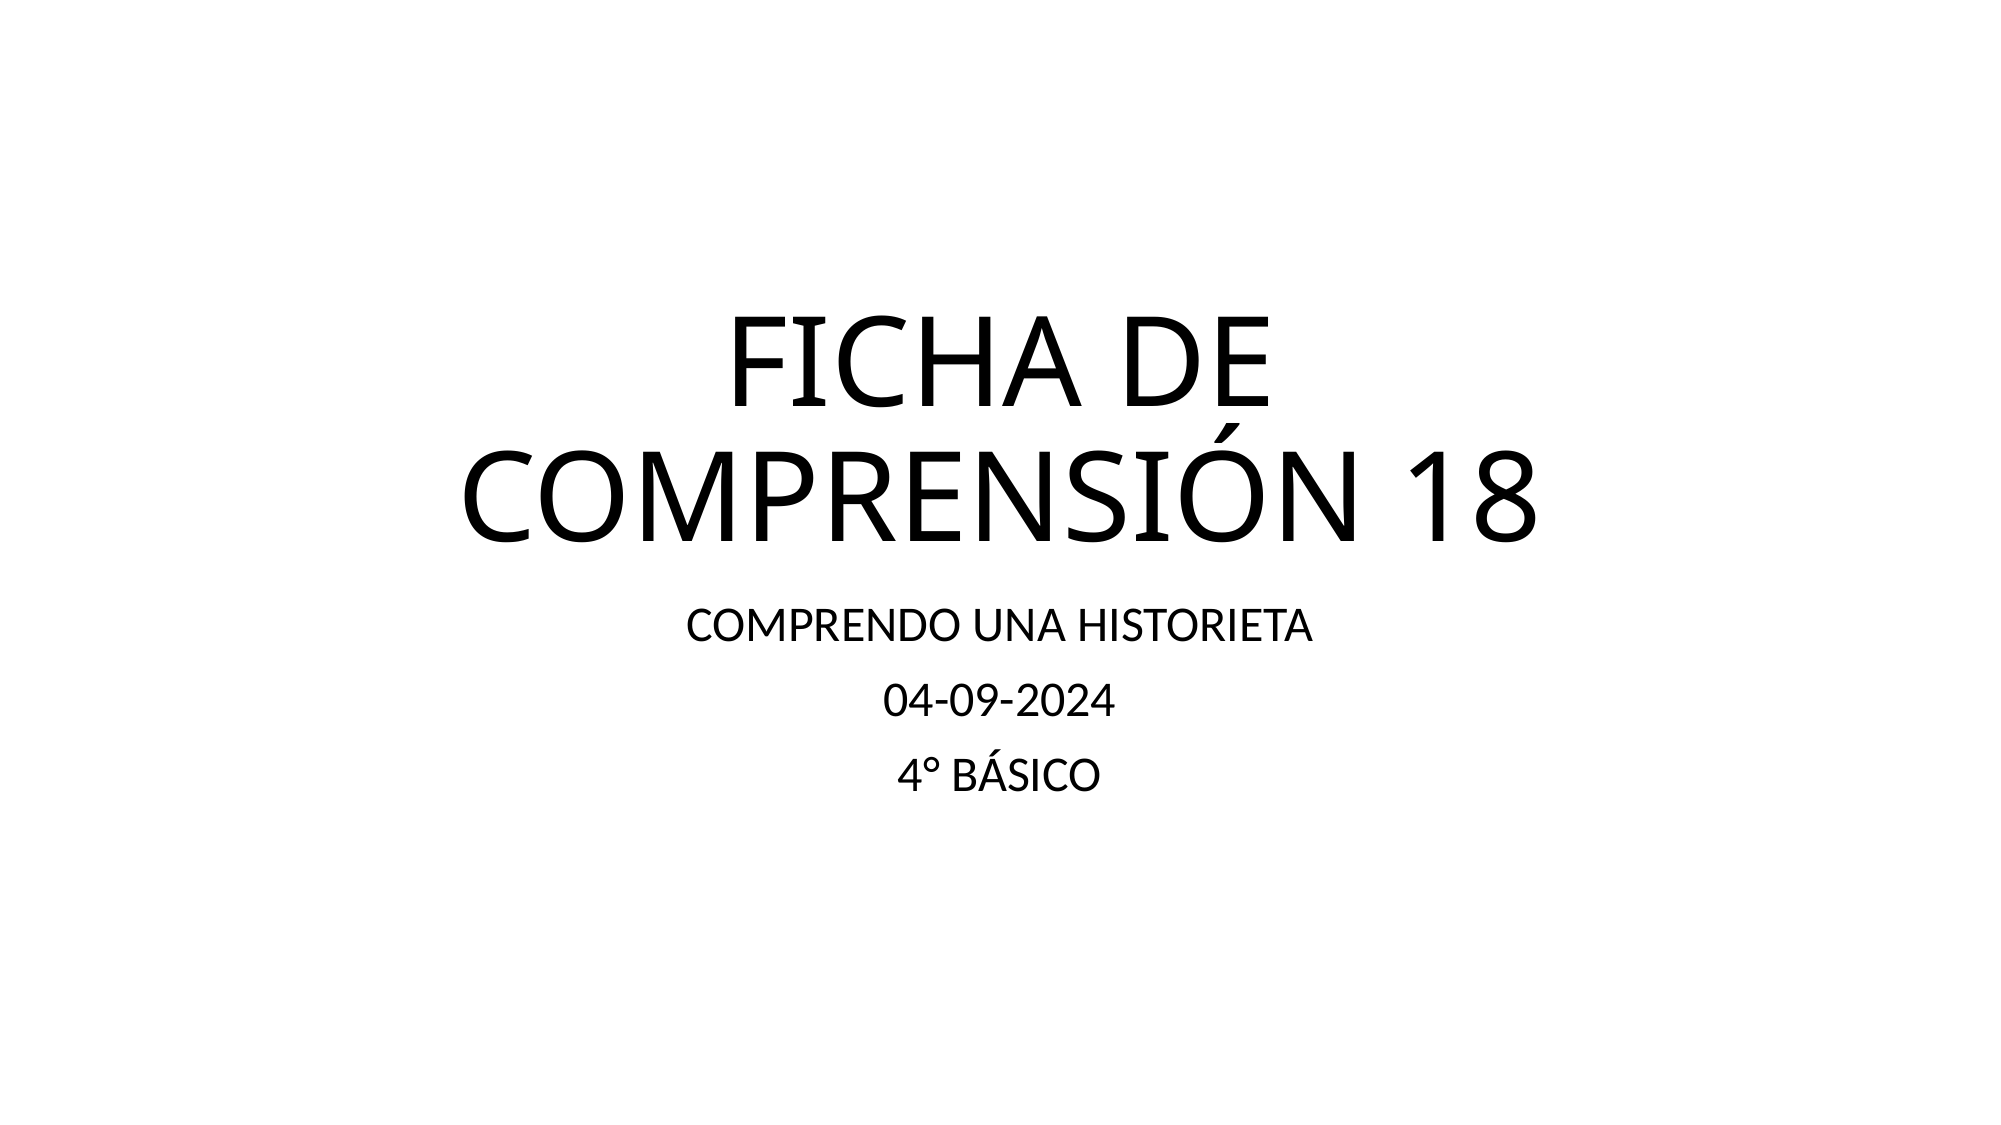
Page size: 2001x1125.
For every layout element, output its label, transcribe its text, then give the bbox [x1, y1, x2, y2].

title FICHA DE COMPRENSIÓN 18 [249, 184, 1750, 576]
subtitle COMPRENDO UNA HISTORIETA 04-09-2024 4° BÁSICO [249, 590, 1750, 863]
